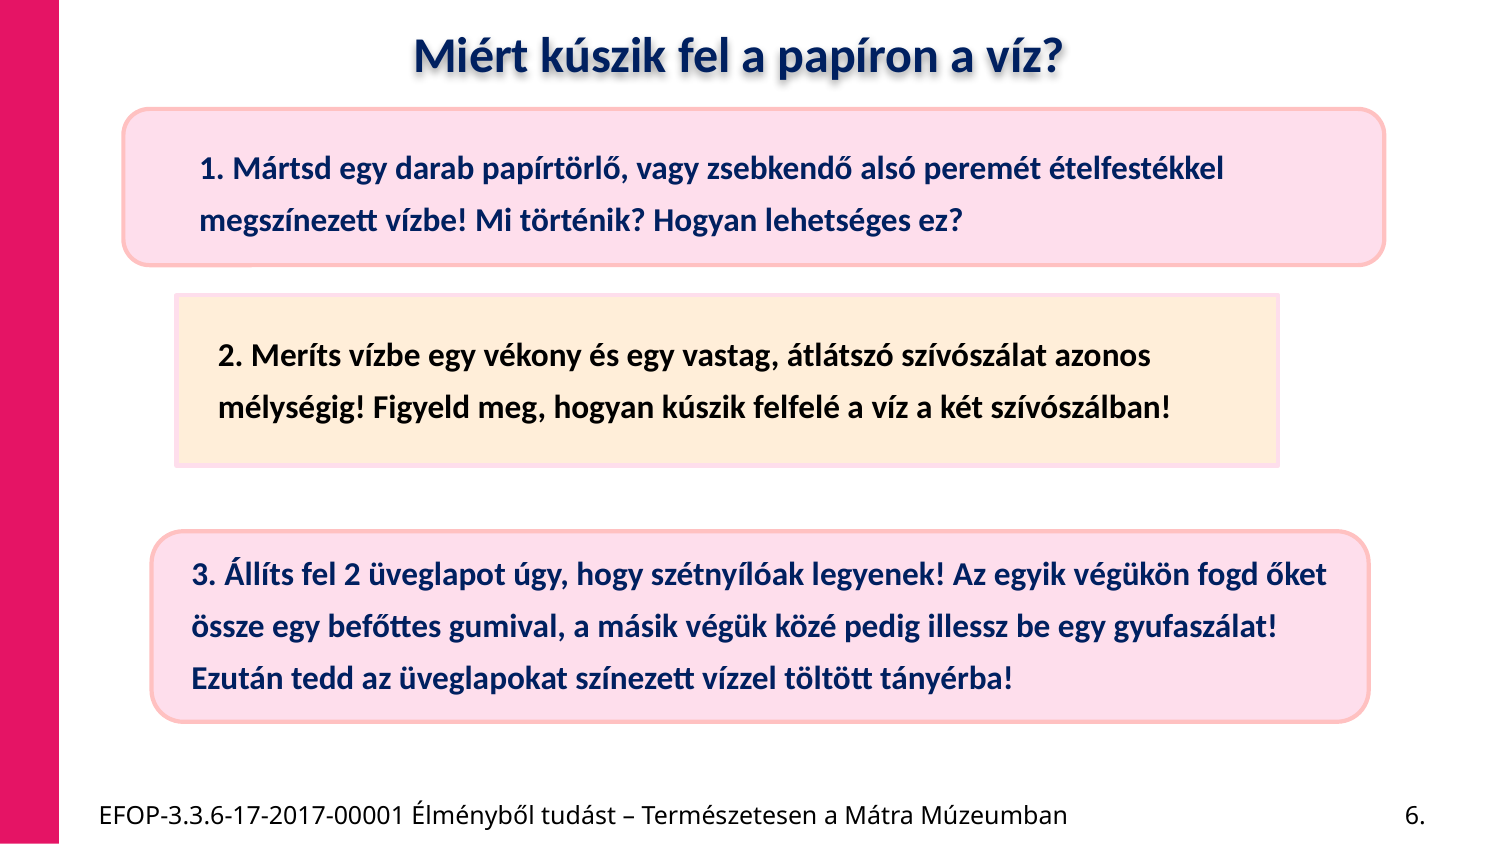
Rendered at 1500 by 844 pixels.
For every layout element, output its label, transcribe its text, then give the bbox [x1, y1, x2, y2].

text_box Miért kúszik fel a papíron a víz? [398, 15, 1088, 90]
text_box [0, 0, 59, 844]
title 6. [1333, 785, 1441, 844]
text_box 1. Mártsd egy darab papírtörlő, vagy zsebkendő alsó peremét ételfestékkel megszínezett vízbe! Mi történik? Hogyan lehetséges ez? [184, 126, 1303, 246]
title EFOP-3.3.6-17-2017-00001 Élményből tudást – Természetesen a Mátra Múzeumban [83, 785, 1154, 844]
text_box 3. Állíts fel 2 üveglapot úgy, hogy szétnyílóak legyenek! Az egyik végükön fogd őket össze egy befőttes gumival, a másik végük közé pedig illessz be egy gyufaszálat! Ezután tedd az üveglapokat színezett vízzel töltött tányérba! [176, 532, 1385, 704]
text_box 2. Meríts vízbe egy vékony és egy vastag, átlátszó szívószálat azonos mélységig! Figyeld meg, hogyan kúszik felfelé a víz a két szívószálban! [203, 313, 1263, 433]
text_box [149, 529, 1368, 724]
text_box [174, 293, 1280, 468]
text_box [121, 106, 1387, 268]
